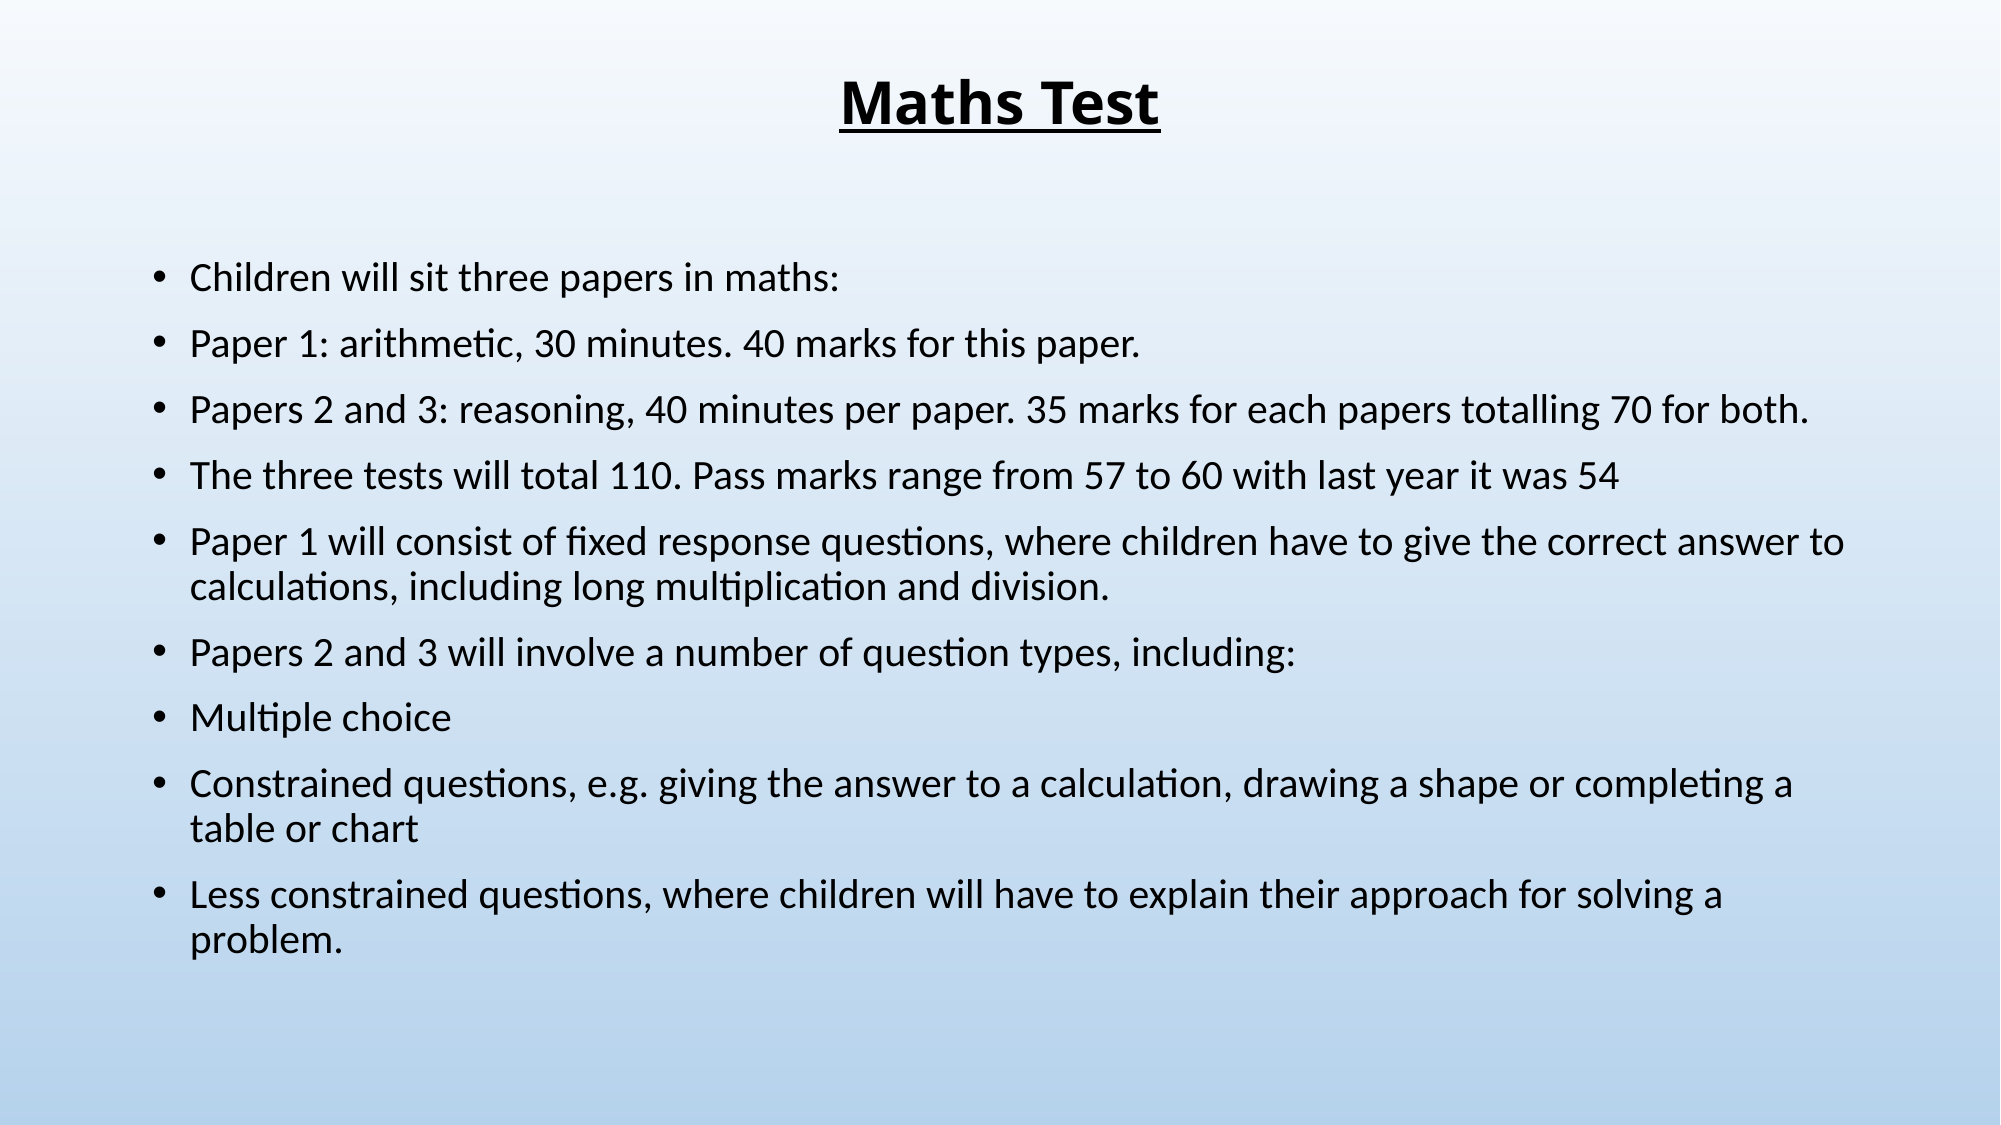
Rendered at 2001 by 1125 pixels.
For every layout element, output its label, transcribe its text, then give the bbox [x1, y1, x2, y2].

list Children will sit three papers in maths: Paper 1: arithmetic, 30 minutes. 40 marks for this paper. Papers 2 and 3: reasoning, 40 minutes per paper. 35 marks for each papers totalling 70 for both. The three tests will total 110. Pass marks range from 57 to 60 with last year it was 54 Paper 1 will consist of fixed response questions, where children have to give the correct answer to calculations, including long multiplication and division. Papers 2 and 3 will involve a number of question types, including: Multiple choice Constrained questions, e.g. giving the answer to a calculation, drawing a shape or completing a table or chart Less constrained questions, where children will have to explain their approach for solving a problem. [137, 248, 1863, 1081]
title Maths Test [137, 0, 1863, 218]
